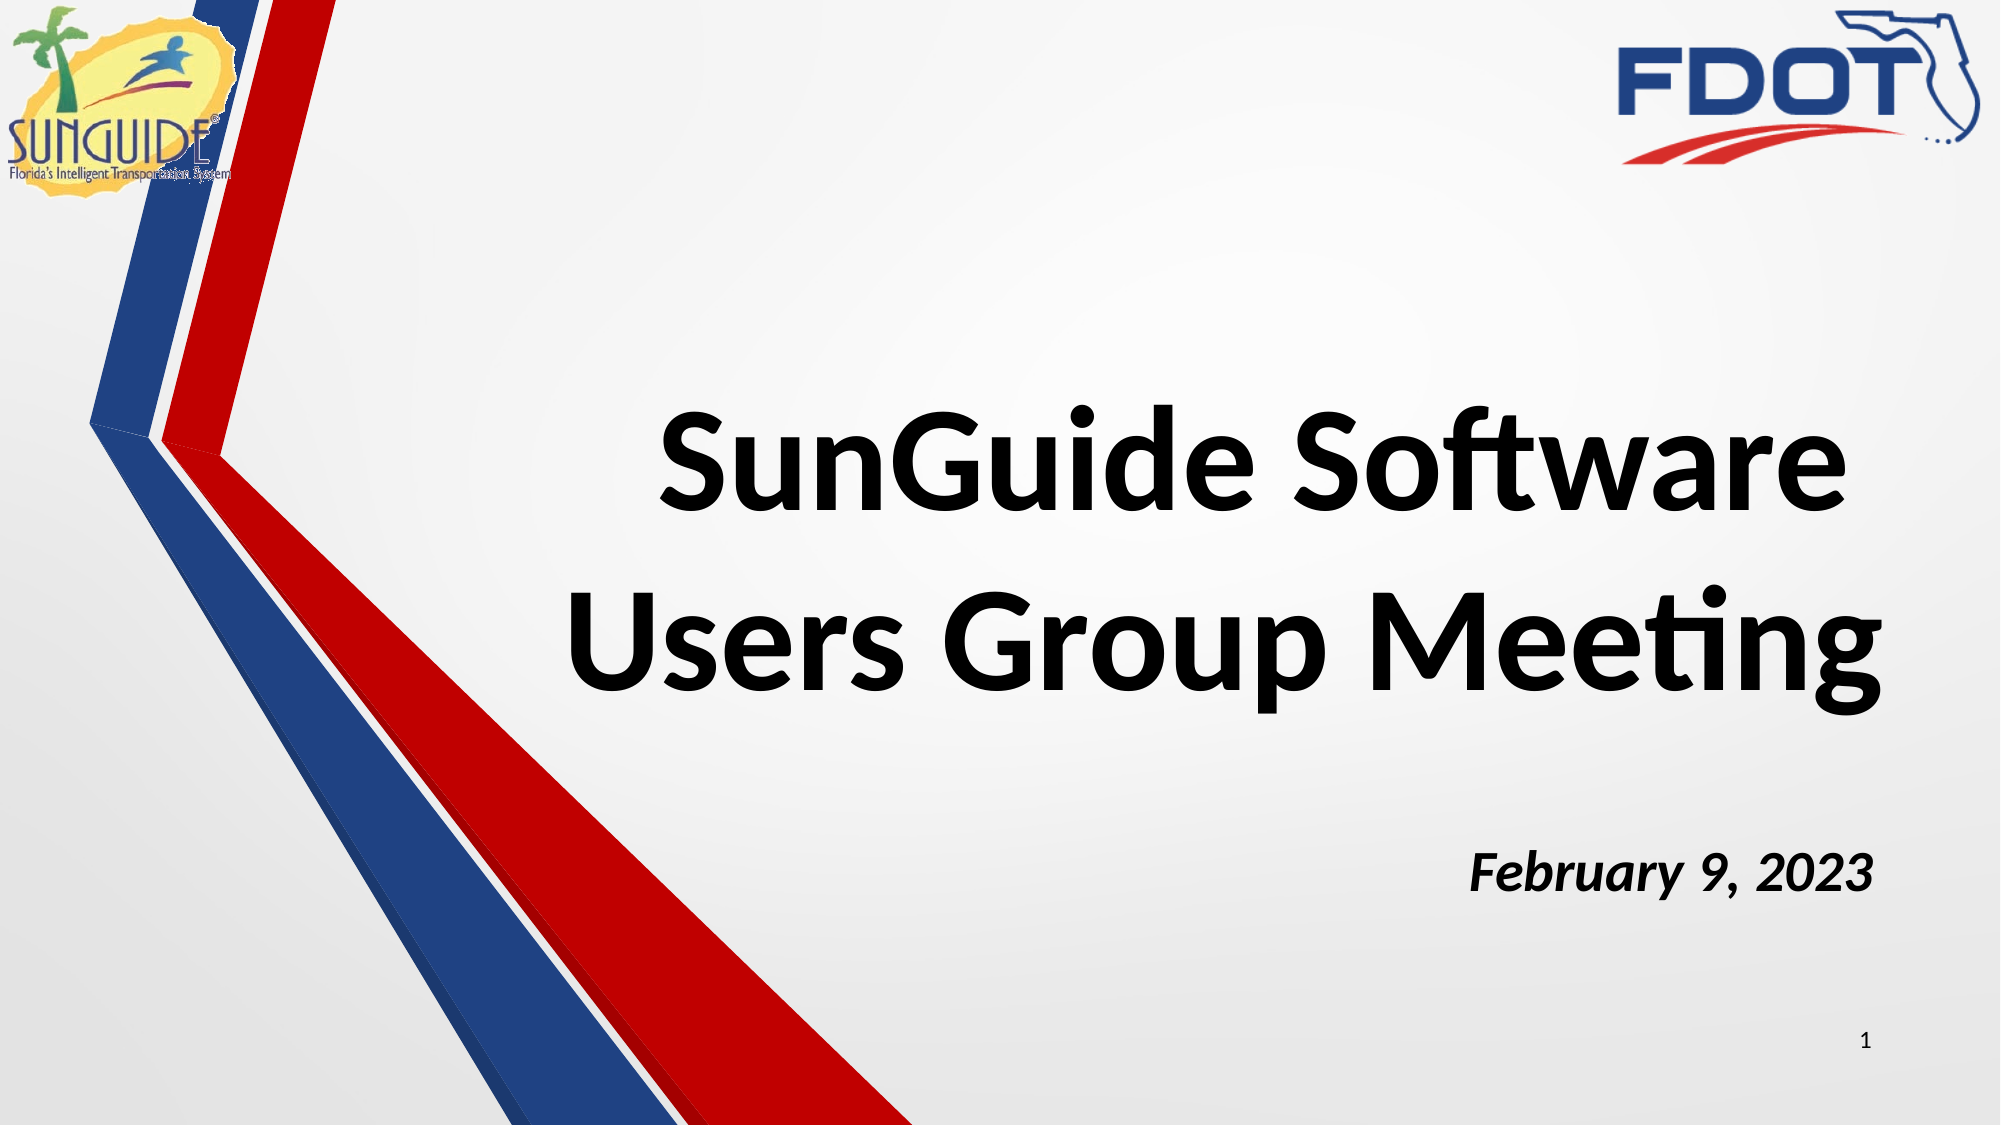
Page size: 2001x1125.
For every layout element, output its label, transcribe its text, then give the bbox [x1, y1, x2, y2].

slide_number 1 [1796, 1009, 1887, 1069]
picture [1611, 0, 1983, 172]
title SunGuide Software Users Group Meeting [189, 370, 1900, 728]
picture [1, 0, 249, 209]
text_box [178, 625, 1889, 810]
subtitle February 9, 2023 [742, 825, 1889, 966]
